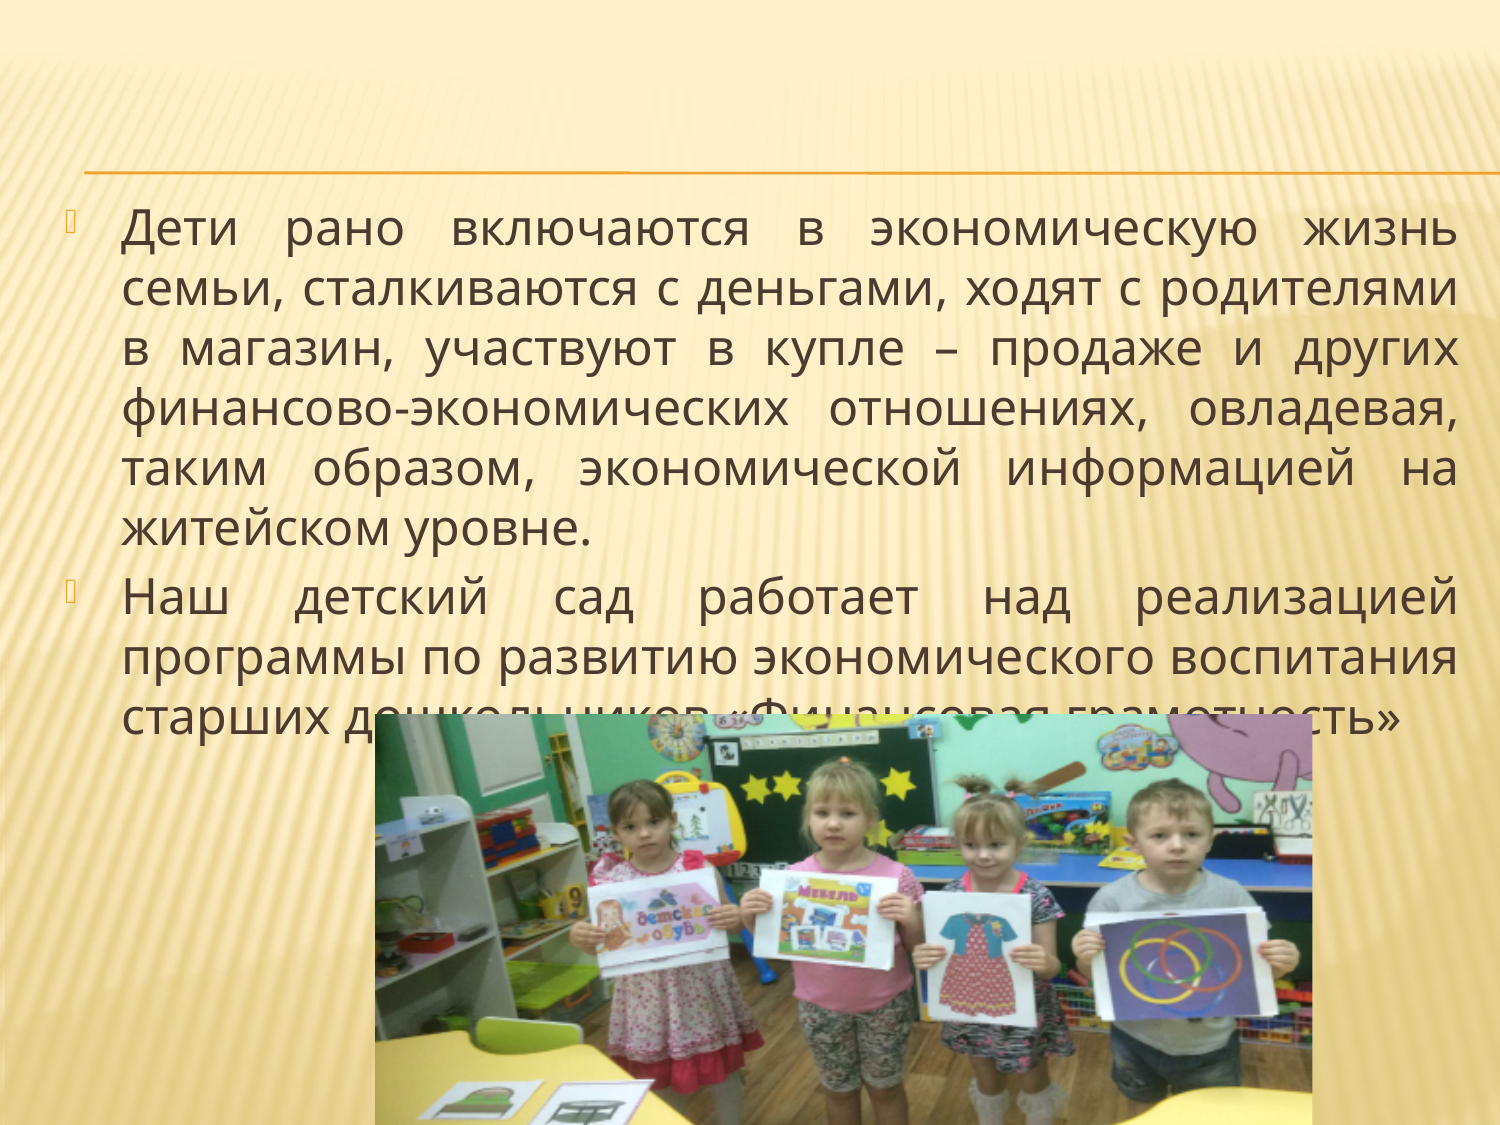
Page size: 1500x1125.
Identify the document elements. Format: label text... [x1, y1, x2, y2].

list Дети рано включаются в экономическую жизнь семьи, сталкиваются с деньгами, ходят с родителями в магазин, участвуют в купле – продаже и других финансово-экономических отношениях, овладевая, таким образом, экономической информацией на житейском уровне. Наш детский сад работает над реализацией программы по развитию экономического воспитания старших дошкольников «Финансовая грамотность» [50, 187, 1475, 1094]
picture [374, 714, 1313, 1125]
